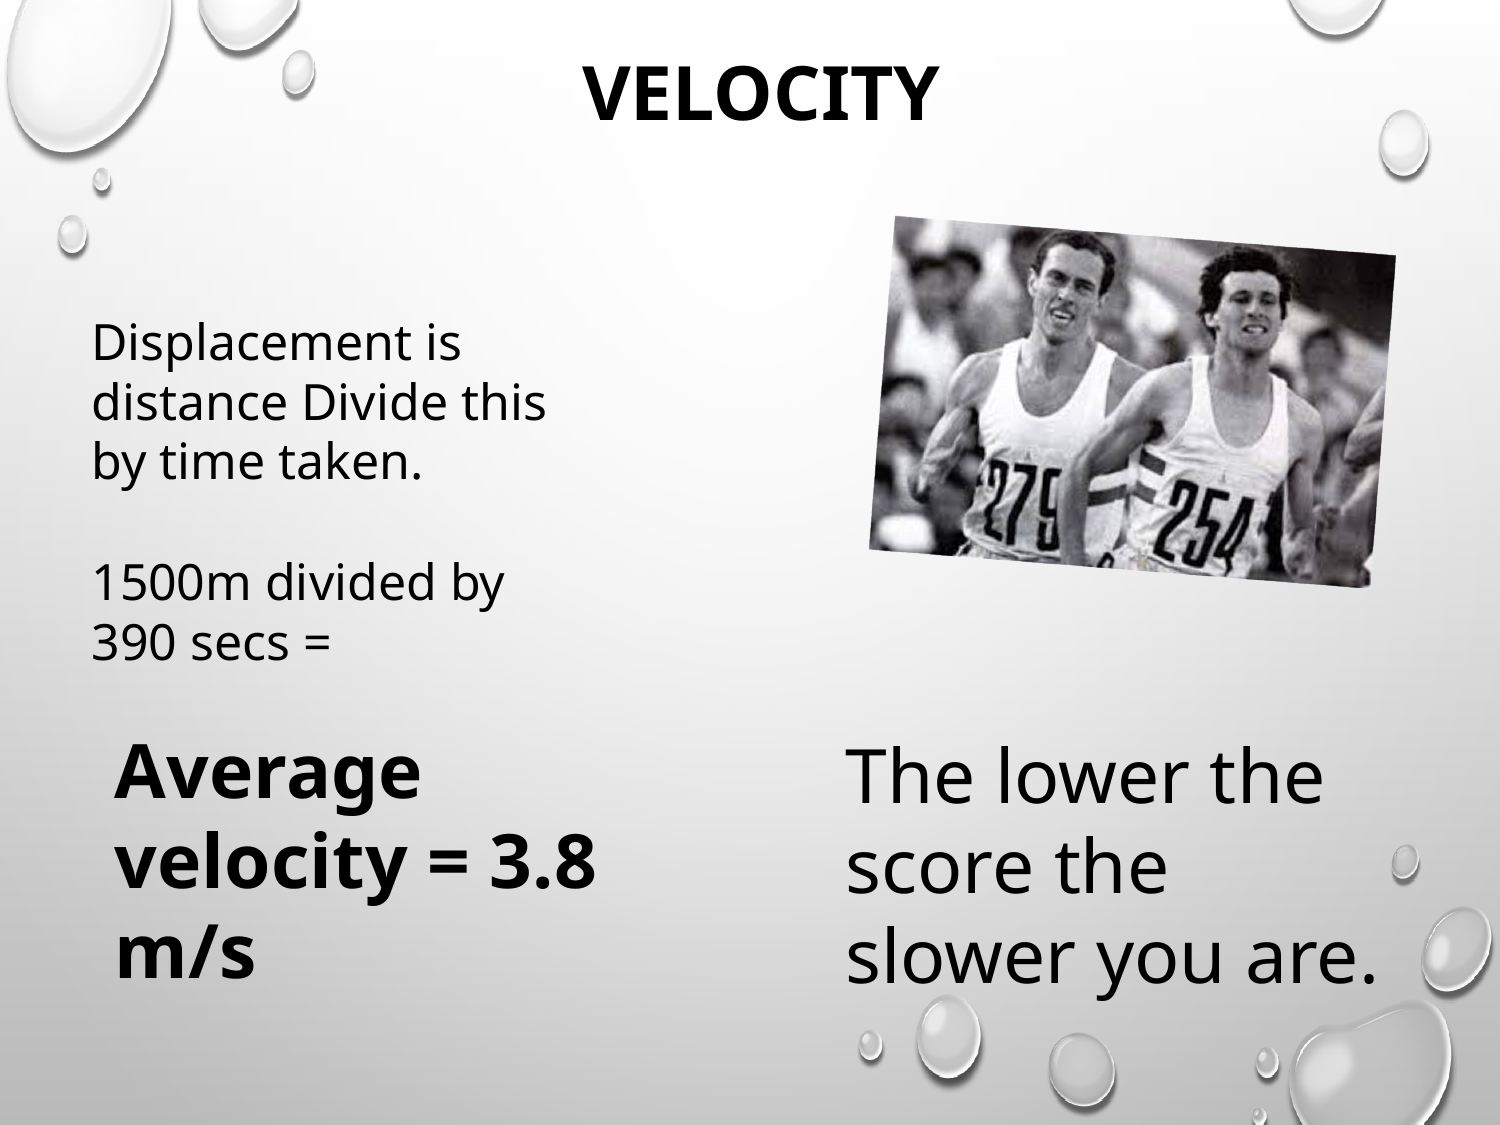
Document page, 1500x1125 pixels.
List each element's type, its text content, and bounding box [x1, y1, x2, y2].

text_box Displacement is distance Divide this by time taken. 1500m divided by 390 secs = [76, 302, 609, 738]
text_box The lower the score the slower you are. [830, 721, 1433, 1007]
title velocity [123, 30, 1400, 161]
text_box Average velocity = 3.8 m/s [100, 715, 703, 1001]
picture [0, 0, 1500, 1125]
